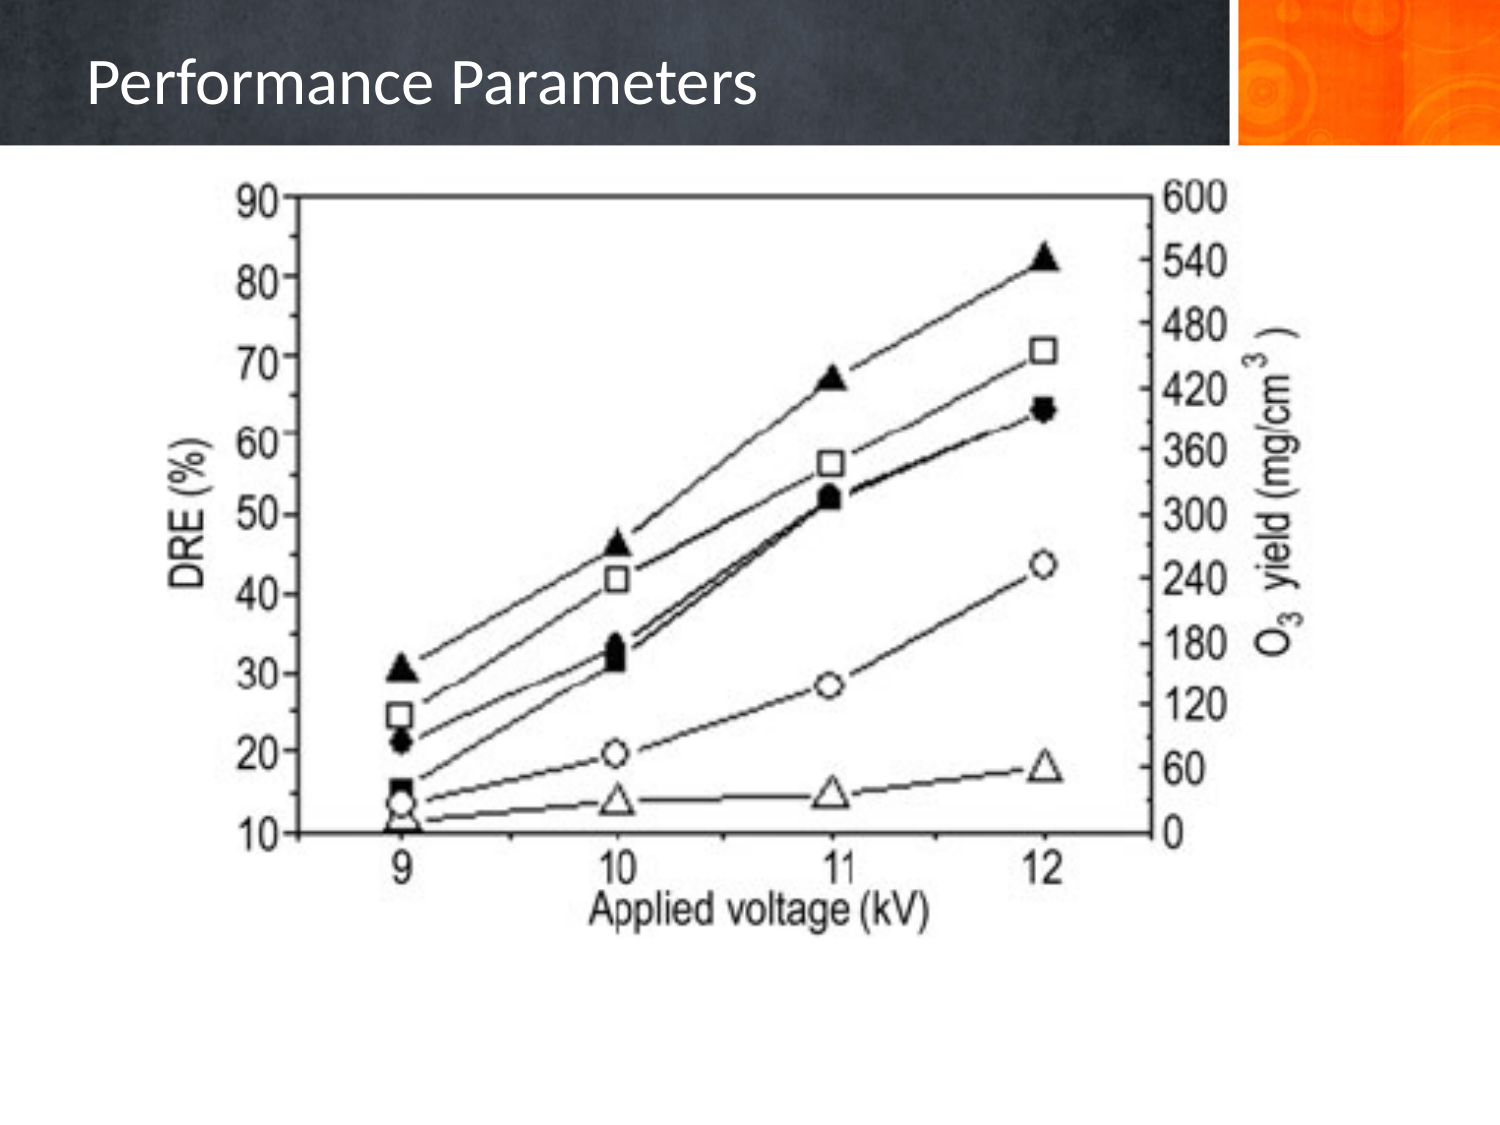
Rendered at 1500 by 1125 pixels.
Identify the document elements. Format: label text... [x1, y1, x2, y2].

picture [0, 0, 1500, 1125]
title Performance Parameters [71, 12, 1451, 126]
